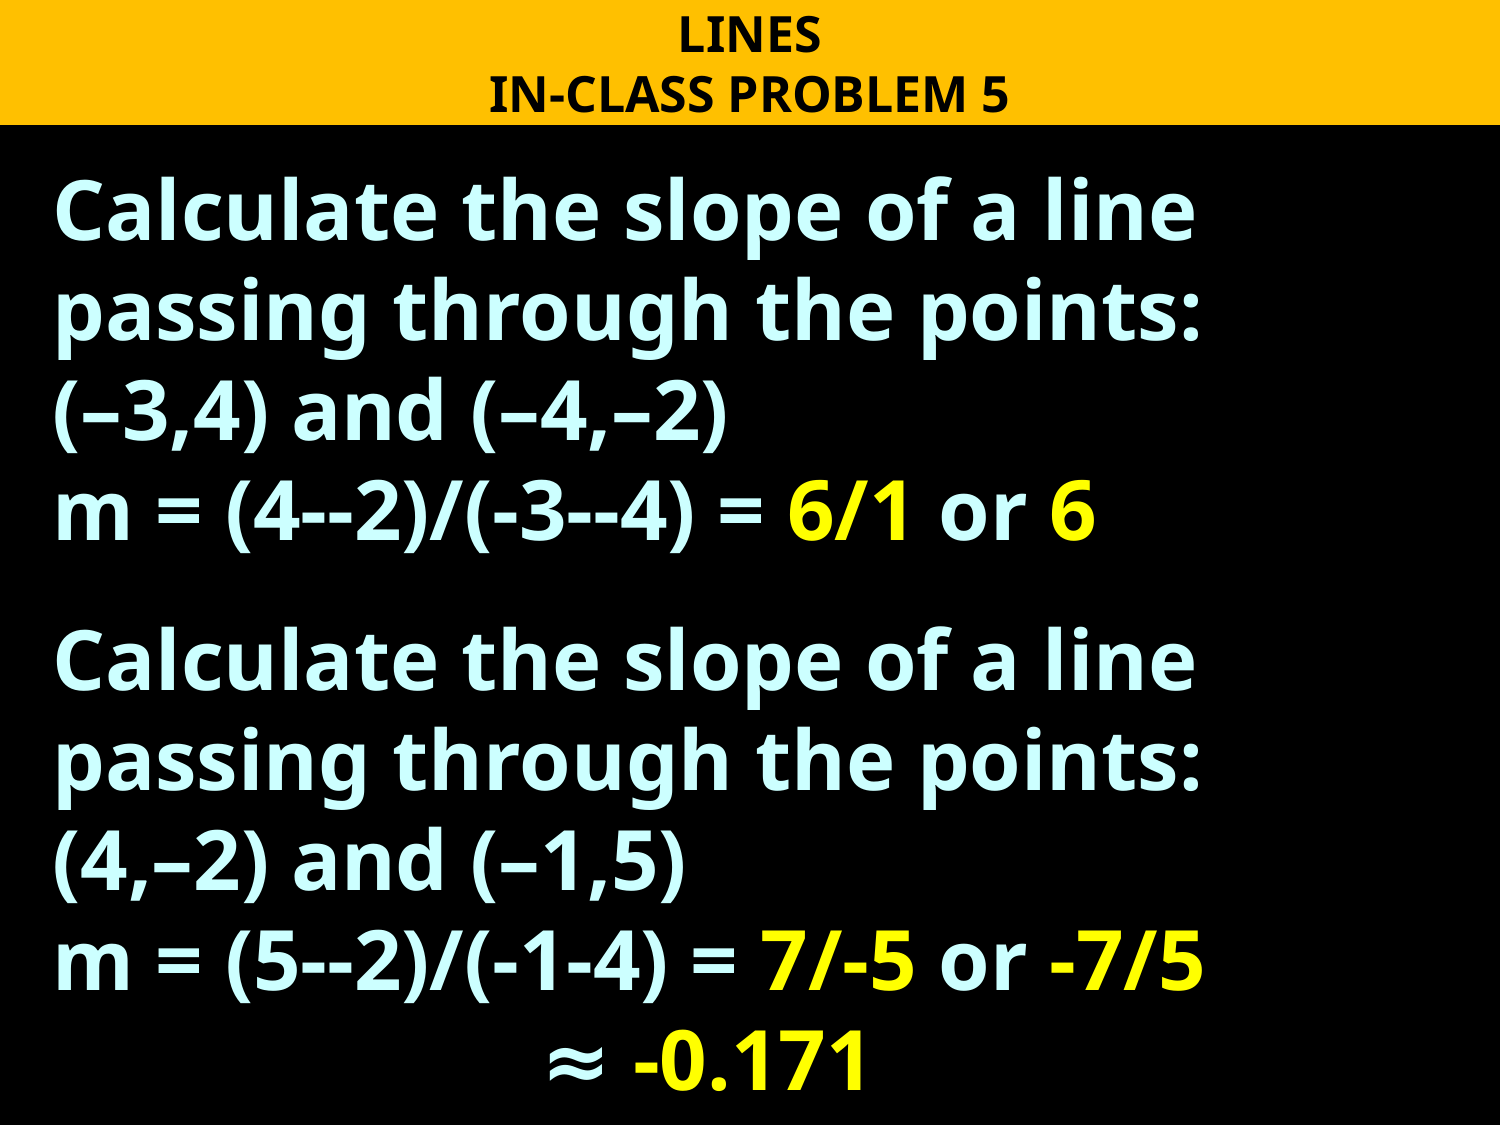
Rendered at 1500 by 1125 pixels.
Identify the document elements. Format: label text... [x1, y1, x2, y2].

list Calculate the slope of a line passing through the points: (–3,4) and (–4,–2) m = (4--2)/(-3--4) = 6/1 or 6 Calculate the slope of a line passing through the points: (4,–2) and (–1,5) m = (5--2)/(-1-4) = 7/-5 or -7/5 ≈ -0.171 [37, 149, 1500, 1075]
text_box LINES IN-CLASS PROBLEM 5 [0, 0, 1500, 125]
